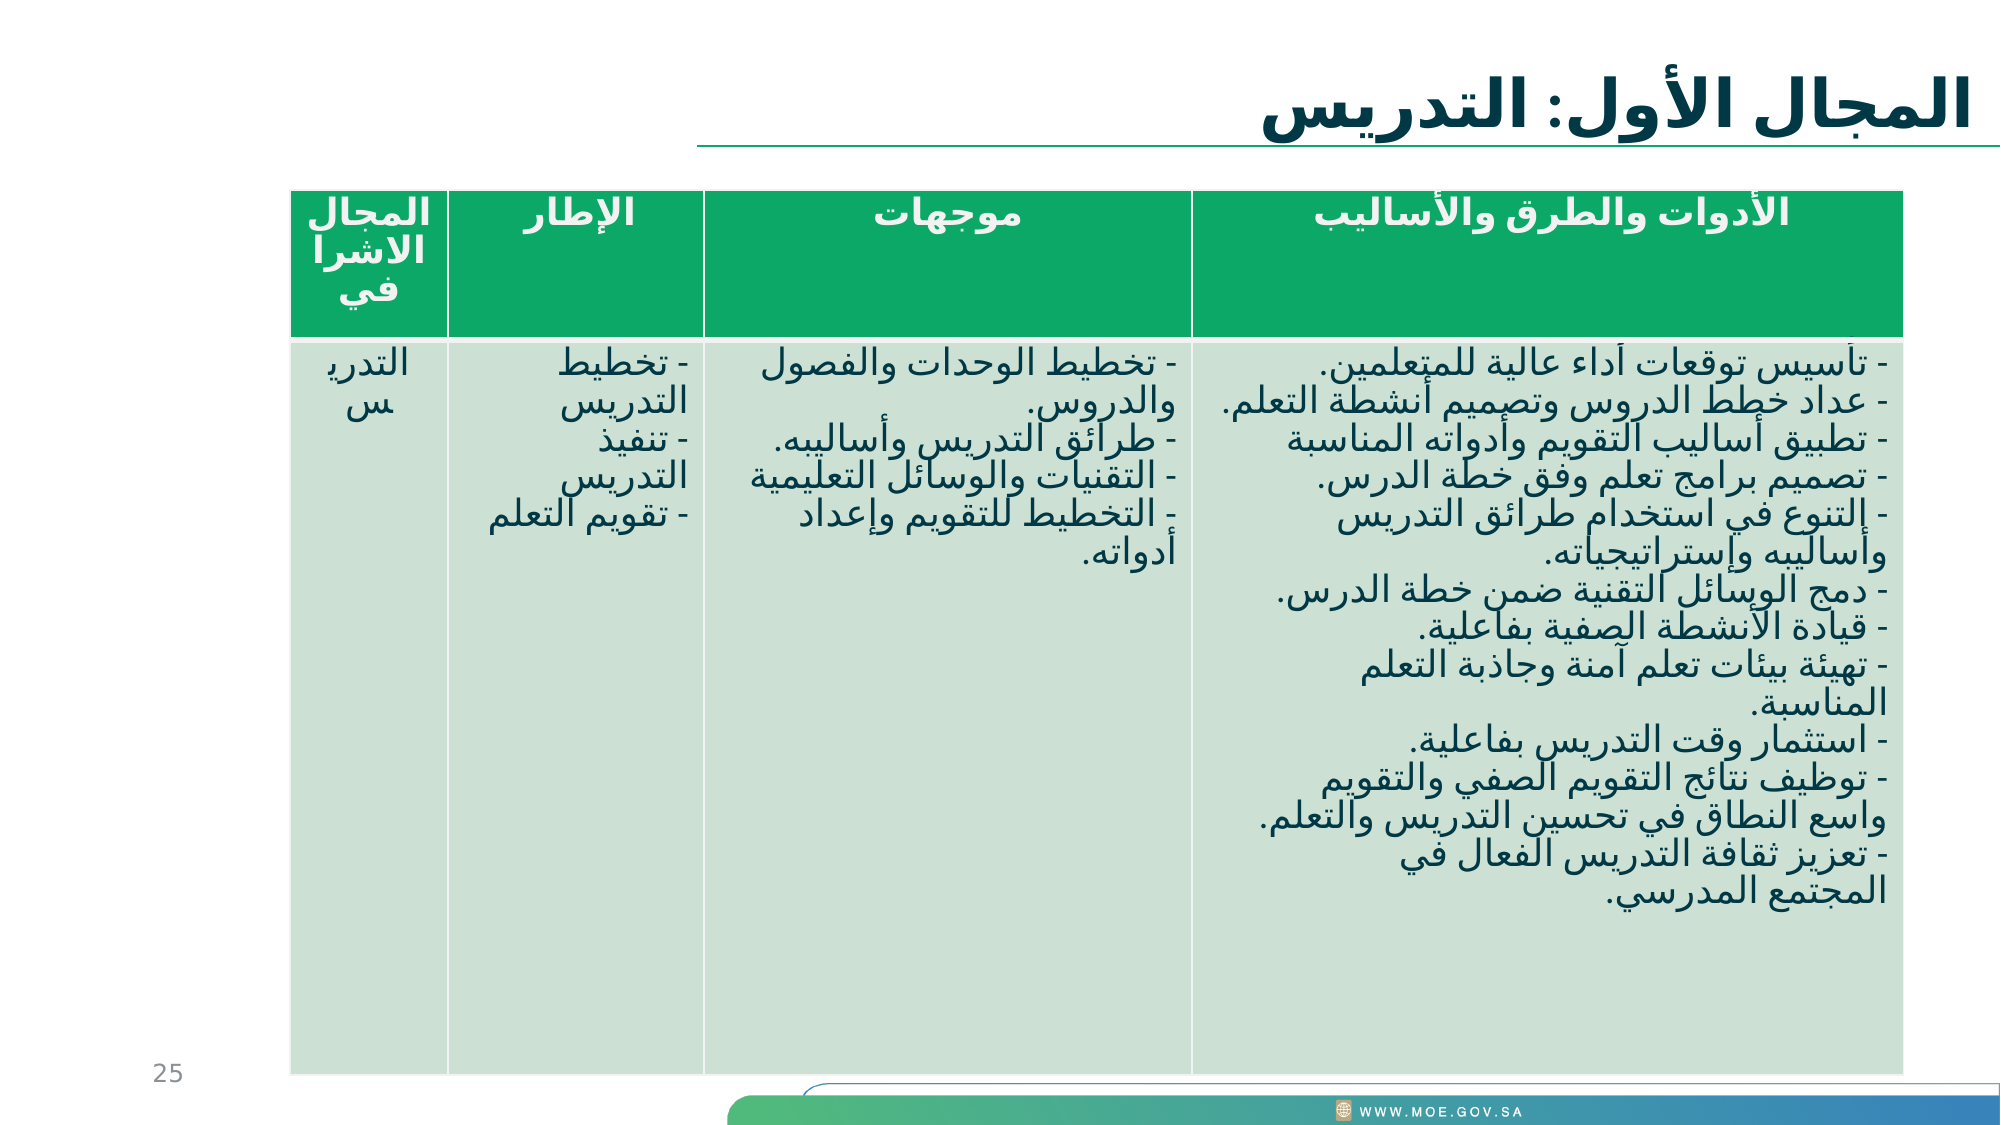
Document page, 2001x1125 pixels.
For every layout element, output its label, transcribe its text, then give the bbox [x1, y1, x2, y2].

table_header موجهات [705, 191, 1191, 337]
table_cell - تخطيط التدريس - تنفيذ التدريس - تقويم التعلم [449, 343, 703, 1074]
picture [725, 1082, 2000, 1125]
table_header الأدوات والطرق والأساليب [1193, 191, 1903, 337]
table_cell التدريس [291, 343, 447, 1074]
table_cell - تخطيط الوحدات والفصول والدروس. - طرائق التدريس وأساليبه. - التقنيات والوسائل التعليمية - التخطيط للتقويم وإعداد أدواته. [705, 343, 1191, 1074]
text_box المجال الأول: التدريس [613, 53, 1991, 148]
table_header الإطار [449, 191, 703, 337]
slide_number 26 [137, 1042, 588, 1103]
table_cell - تأسيس توقعات أداء عالية للمتعلمين. - عداد خطط الدروس وتصميم أنشطة التعلم. - تطبيق أساليب التقويم وأدواته المناسبة - تصميم برامج تعلم وفق خطة الدرس. - التنوع في استخدام طرائق التدريس وأساليبه وإستراتيجياته. - دمج الوسائل التقنية ضمن خطة الدرس. - قيادة الأنشطة الصفية بفاعلية. - تهيئة بيئات تعلم آمنة وجاذبة التعلم المناسبة. - استثمار وقت التدريس بفاعلية. - توظيف نتائج التقويم الصفي والتقويم واسع النطاق في تحسين التدريس والتعلم. - تعزيز ثقافة التدريس الفعال في المجتمع المدرسي. [1193, 343, 1903, 1074]
table_header المجال الاشرافي [291, 191, 447, 337]
